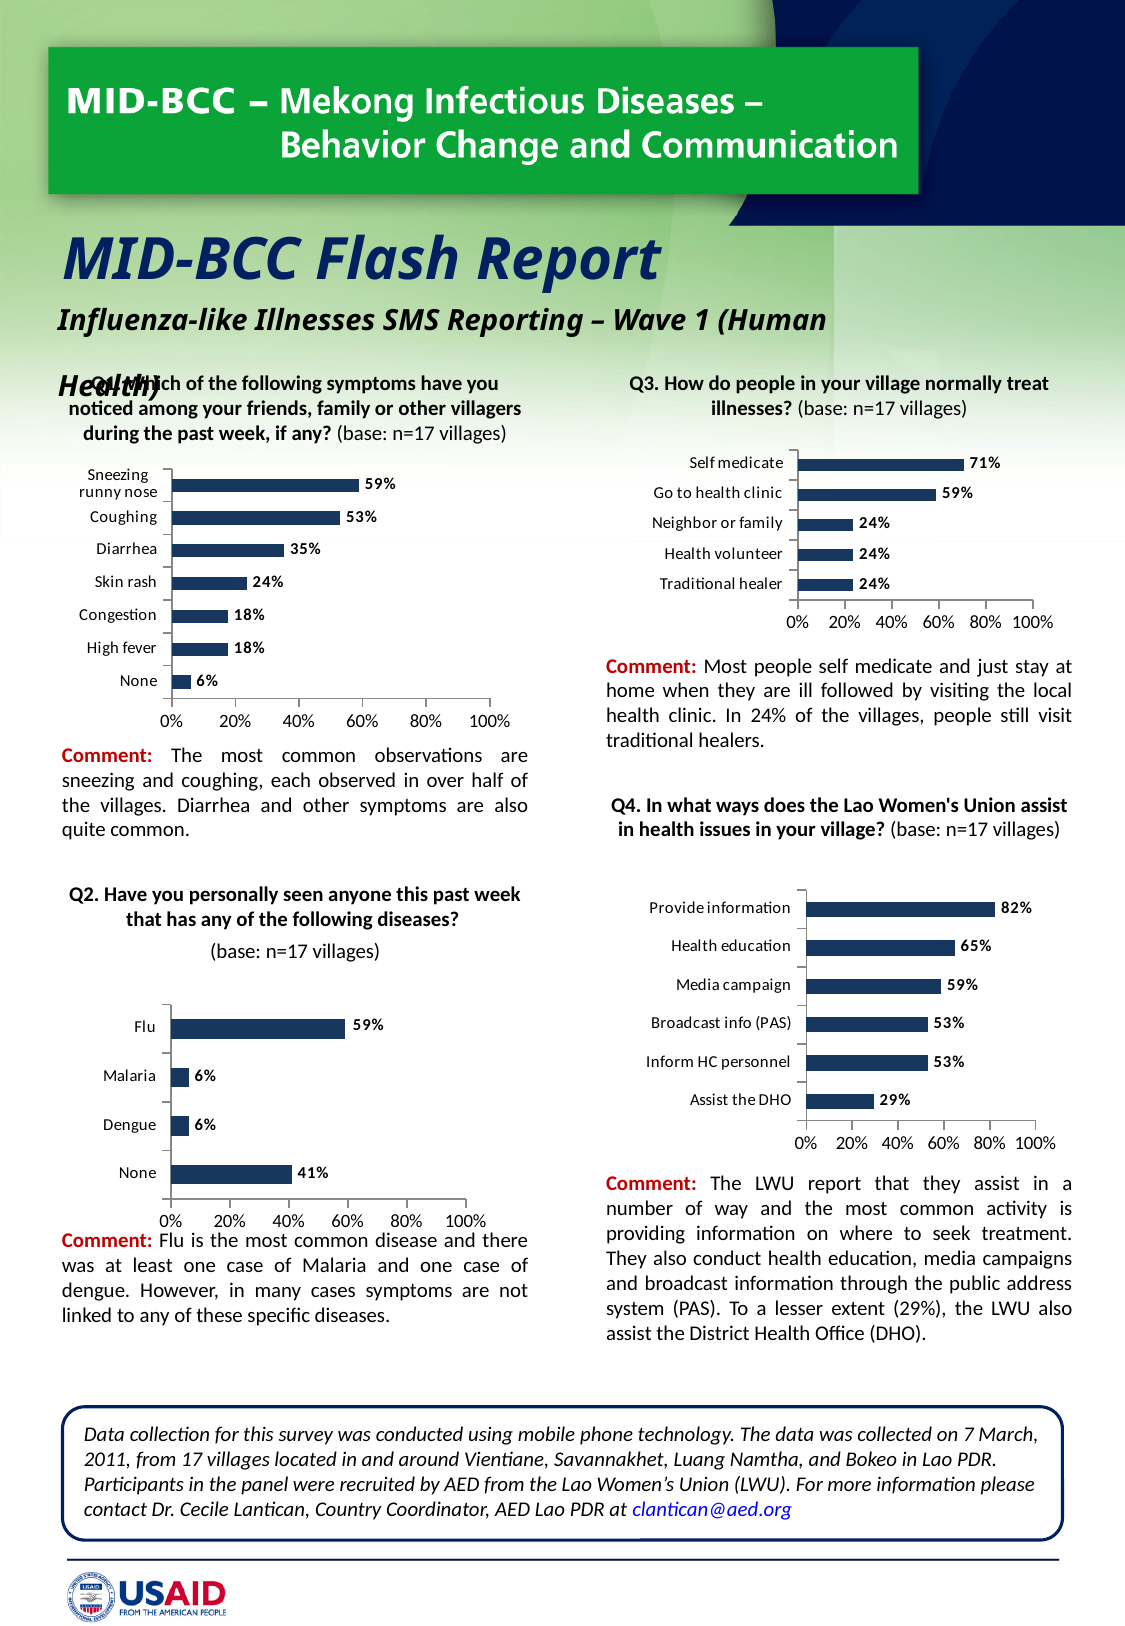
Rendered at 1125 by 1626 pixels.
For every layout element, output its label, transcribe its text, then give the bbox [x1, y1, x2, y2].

text_box Q1. Which of the following symptoms have you noticed among your friends, family or other villagers during the past week, if any? (base: n=17 villages) Comment: The most common observations are sneezing and coughing, each observed in over half of the villages. Diarrhea and other symptoms are also quite common. Q2. Have you personally seen anyone this past week that has any of the following diseases? (base: n=17 villages) Comment: Flu is the most common disease and there was at least one case of Malaria and one case of dengue. However, in many cases symptoms are not linked to any of these specific diseases. [46, 362, 544, 1538]
text_box Influenza-like Illnesses SMS Reporting – Wave 1 (Human Health) [43, 261, 938, 410]
chart [69, 462, 521, 738]
picture [0, 0, 1125, 1625]
text_box Q3. How do people in your village normally treat illnesses? (base: n=17 villages) Comment: Most people self medicate and just stay at home when they are ill followed by visiting the local health clinic. In 24% of the villages, people still visit traditional healers. Q4. In what ways does the Lao Women's Union assist in health issues in your village? (base: n=17 villages) Comment: The LWU report that they assist in a number of way and the most common activity is providing information on where to seek treatment. They also conduct health education, media campaigns and broadcast information through the public address system (PAS). To a lesser extent (29%), the LWU also assist the District Health Office (DHO). [591, 362, 1088, 1538]
text_box MID-BCC Flash Report [62, 225, 982, 292]
chart [601, 874, 1078, 1213]
chart [607, 424, 1071, 663]
text_box Data collection for this survey was conducted using mobile phone technology. The data was collected on 7 March, 2011, from 17 villages located in and around Vientiane, Savannakhet, Luang Namtha, and Bokeo in Lao PDR. Participants in the panel were recruited by AED from the Lao Women’s Union (LWU). For more information please contact Dr. Cecile Lantican, Country Coordinator, AED Lao PDR at clantican@aed.org [75, 1406, 1050, 1541]
chart [94, 999, 496, 1238]
